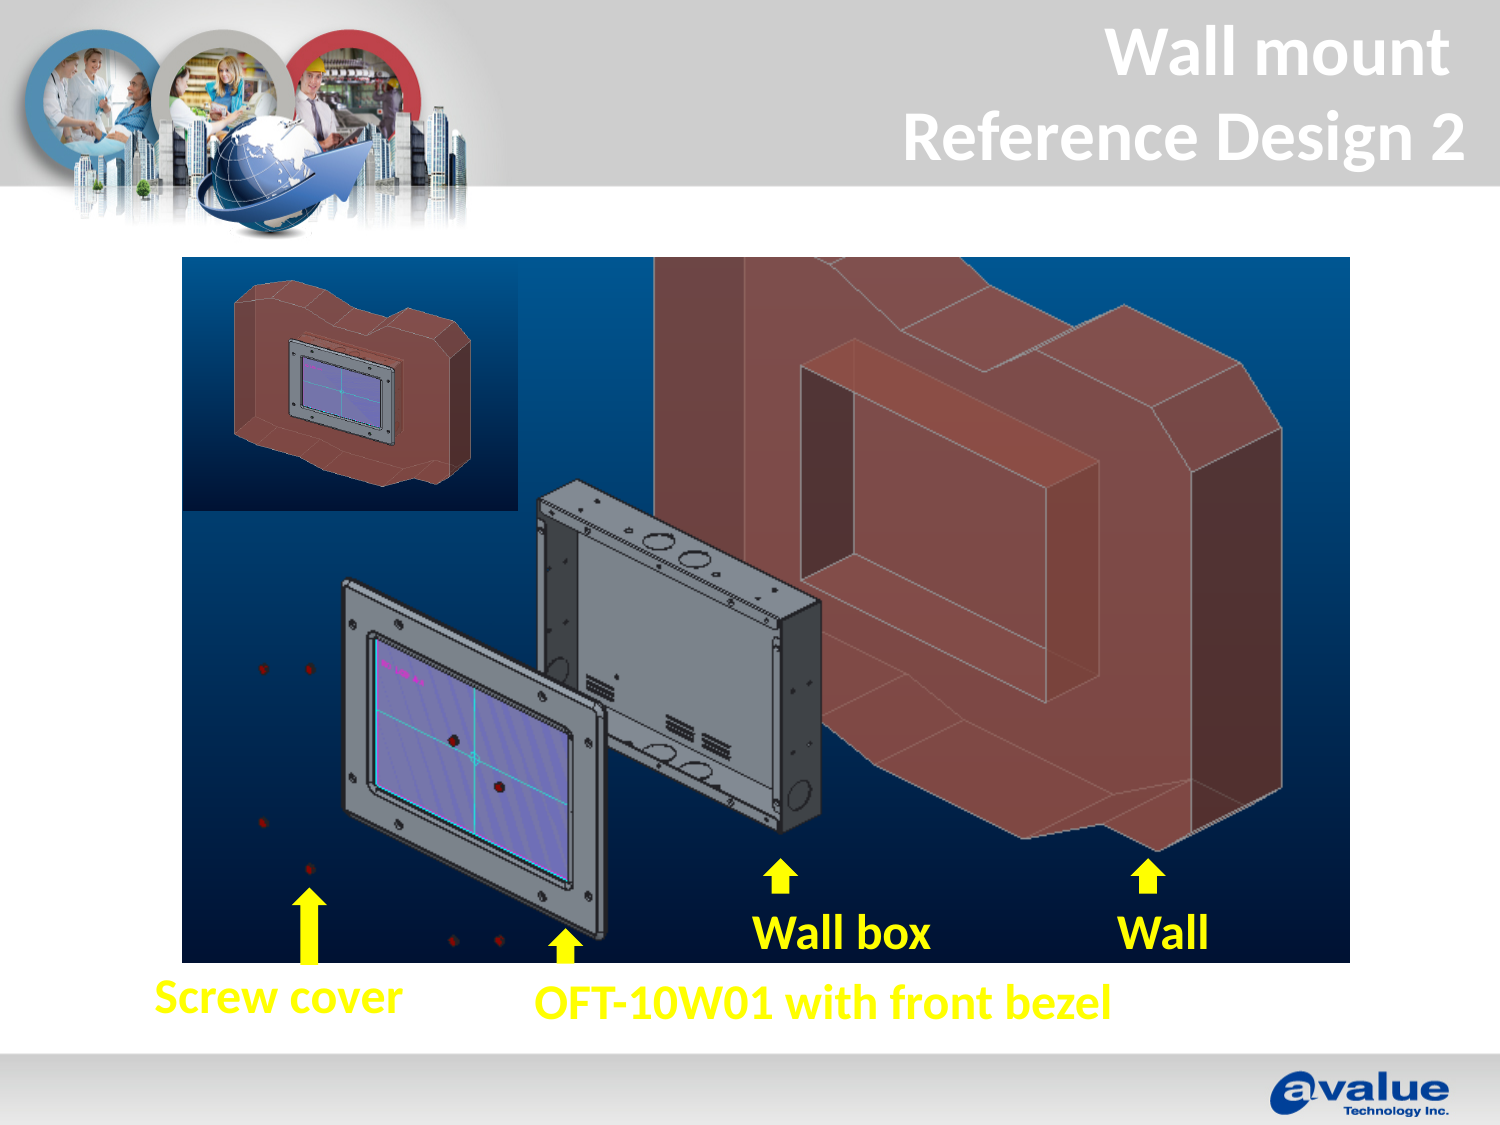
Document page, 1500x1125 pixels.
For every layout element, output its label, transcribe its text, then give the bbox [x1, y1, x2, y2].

picture [0, 0, 1500, 245]
text_box Wall mount Reference Design 2 [75, 0, 1483, 183]
picture [0, 1022, 1500, 1125]
picture [182, 256, 1351, 963]
text_box Screw cover [139, 955, 483, 1031]
text_box OFT-10W01 with front bezel [519, 971, 1323, 1037]
